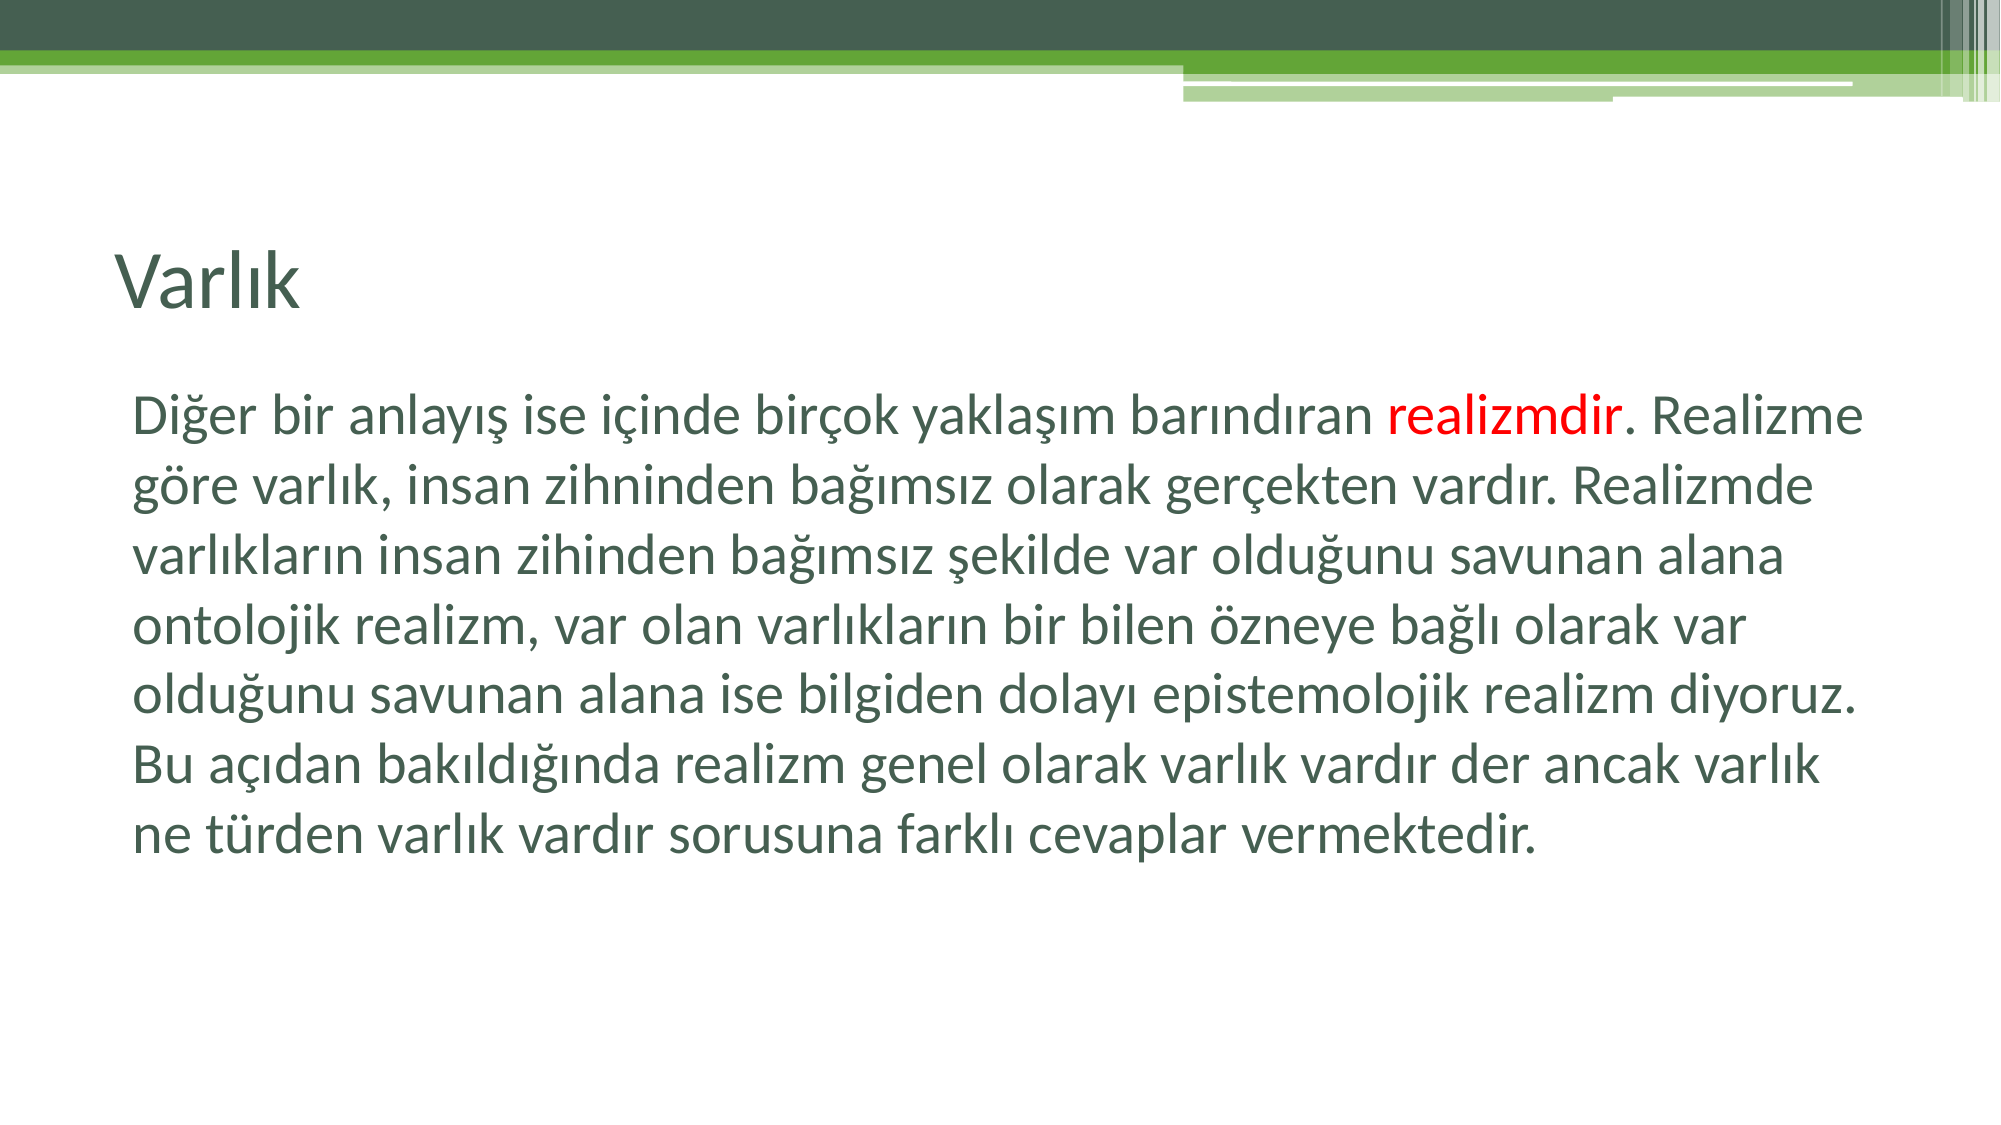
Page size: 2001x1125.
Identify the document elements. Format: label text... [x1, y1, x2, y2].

title Varlık [99, 187, 1900, 363]
list Diğer bir anlayış ise içinde birçok yaklaşım barındıran realizmdir. Realizme göre varlık, insan zihninden bağımsız olarak gerçekten vardır. Realizmde varlıkların insan zihinden bağımsız şekilde var olduğunu savunan alana ontolojik realizm, var olan varlıkların bir bilen özneye bağlı olarak var olduğunu savunan alana ise bilgiden dolayı epistemolojik realizm diyoruz. Bu açıdan bakıldığında realizm genel olarak varlık vardır der ancak varlık ne türden varlık vardır sorusuna farklı cevaplar vermektedir. [99, 368, 1900, 1079]
